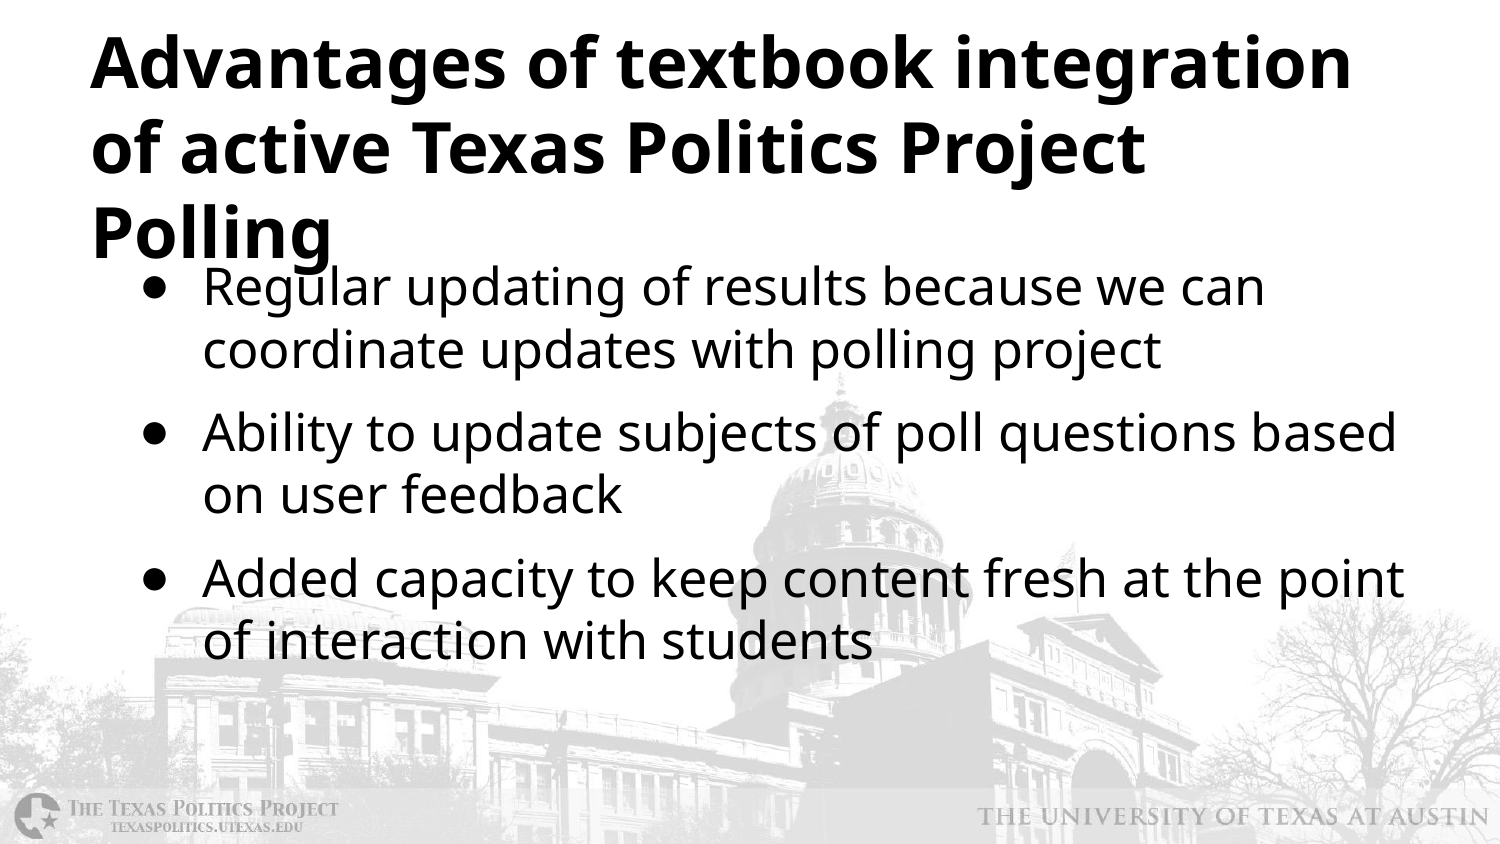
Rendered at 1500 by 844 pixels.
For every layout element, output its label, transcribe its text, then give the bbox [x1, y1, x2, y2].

title Advantages of textbook integration of active Texas Politics Project Polling [75, 75, 1425, 216]
picture [0, 0, 1500, 844]
list Regular updating of results because we can coordinate updates with polling project Ability to update subjects of poll questions based on user feedback Added capacity to keep content fresh at the point of interaction with students [112, 246, 1454, 778]
